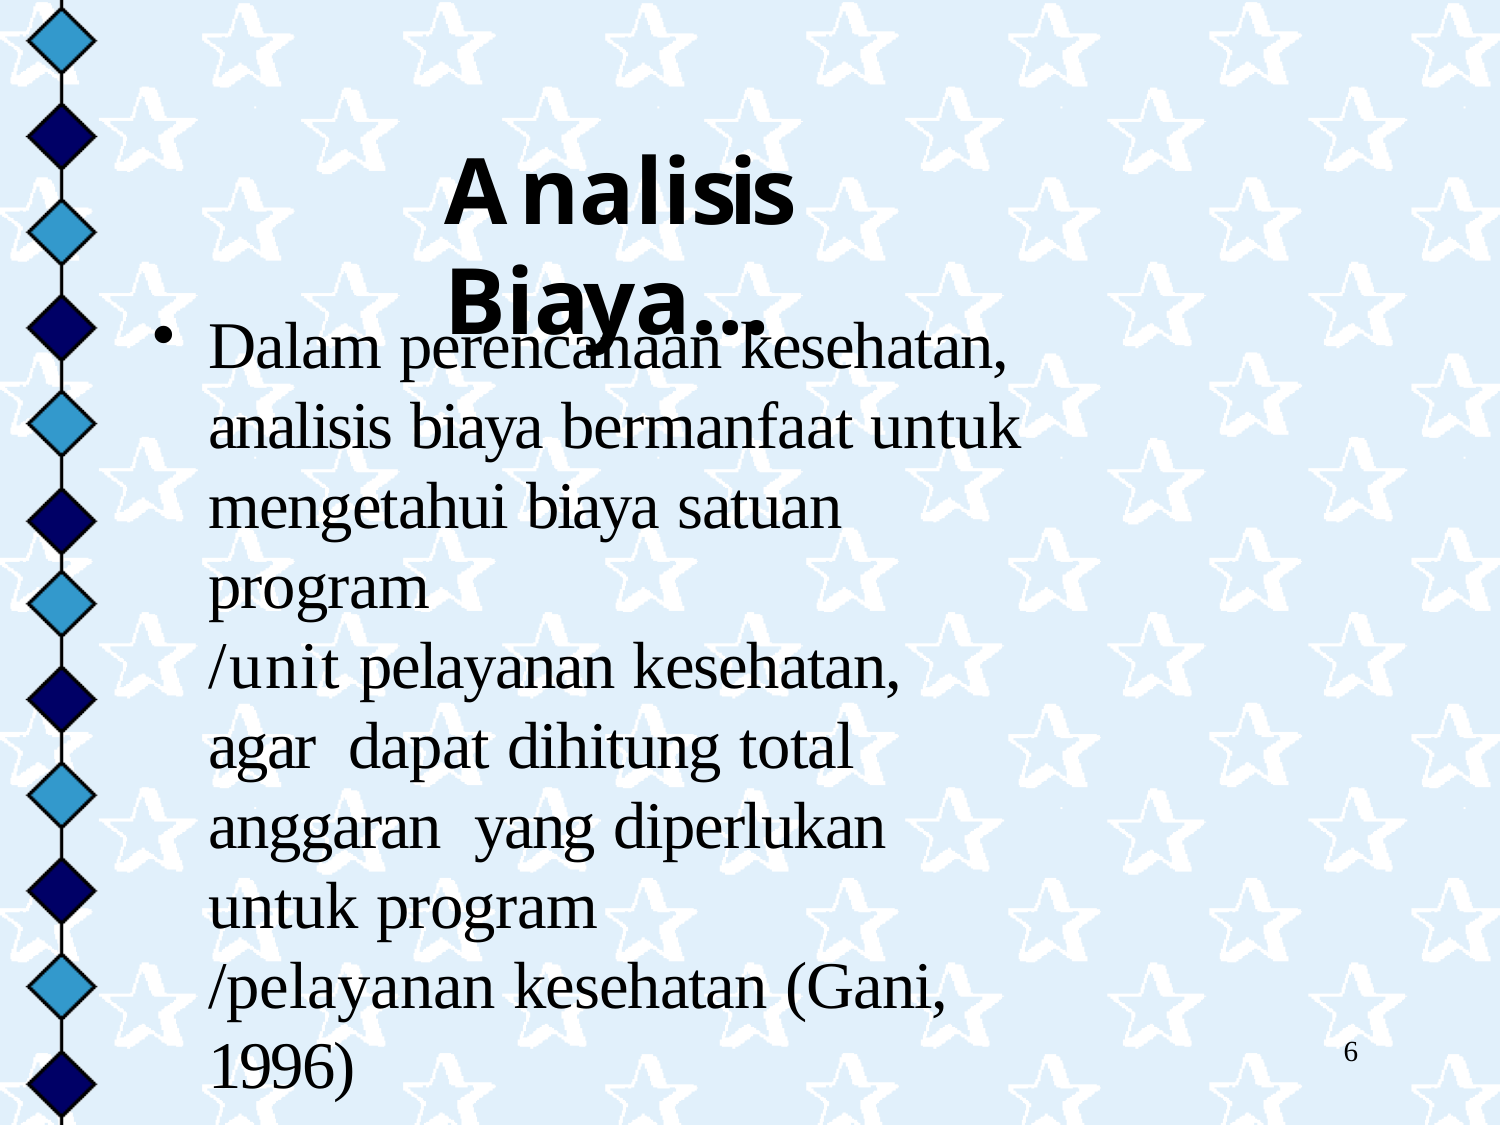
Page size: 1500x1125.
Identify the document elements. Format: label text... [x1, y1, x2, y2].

slide_number 6 [1337, 1033, 1380, 1125]
text_box Dalam perencanaan kesehatan, analisis biaya bermanfaat untuk mengetahui biaya satuan program /unit pelayanan kesehatan, agar dapat dihitung total anggaran yang diperlukan untuk program /pelayanan kesehatan (Gani, 1996) [150, 300, 1109, 1102]
title Analisis Biaya… [442, 130, 1058, 300]
picture [0, 0, 1500, 1125]
